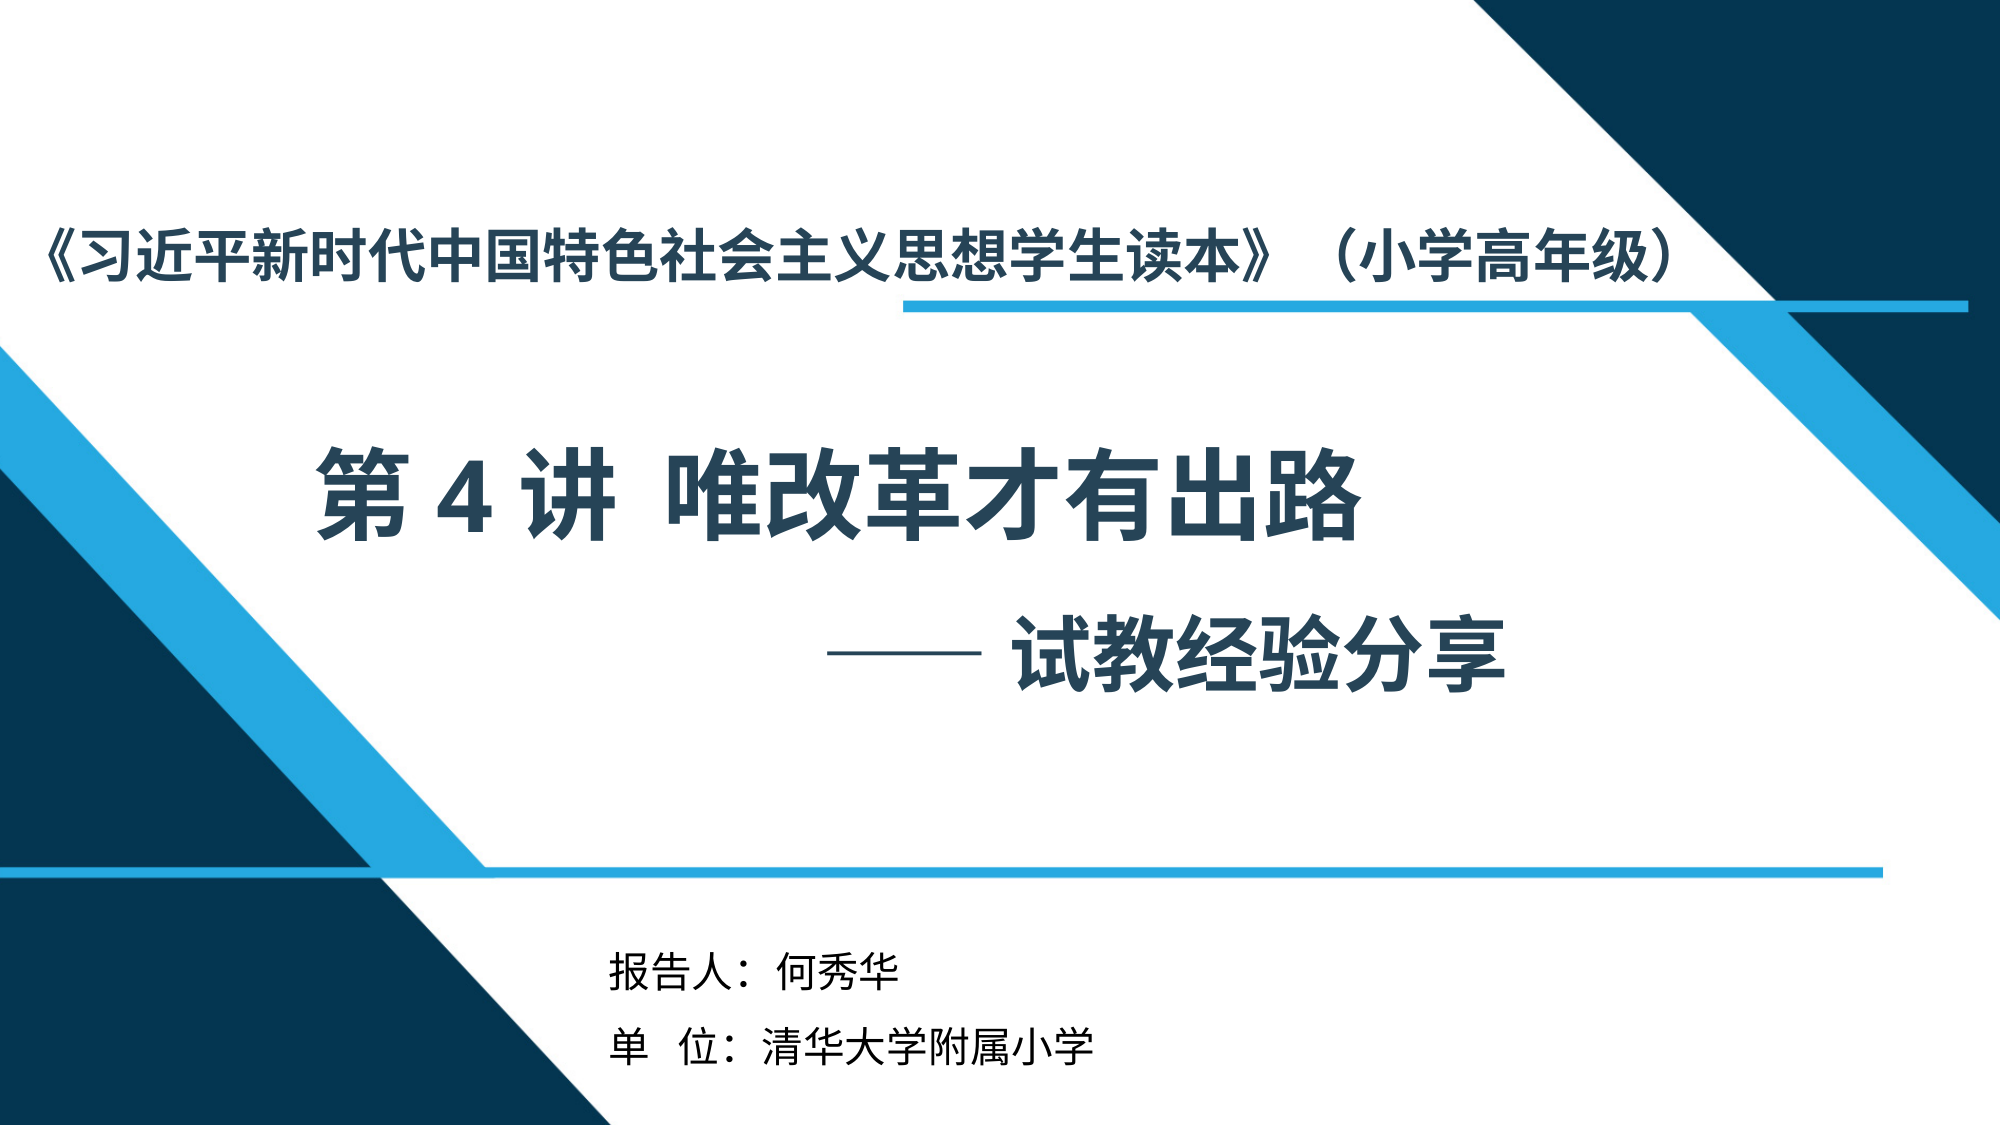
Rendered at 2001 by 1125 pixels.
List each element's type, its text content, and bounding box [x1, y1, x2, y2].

text_box 《习近平新时代中国特色社会主义思想学生读本》（小学高年级） [3, 211, 1766, 297]
picture [0, 0, 2000, 543]
text_box 报告人：何秀华 单 位：清华大学附属小学 [593, 913, 1637, 1078]
text_box [170, 270, 2000, 601]
text_box 第4讲 唯改革才有出路 ——试教经验分享 [71, 365, 1804, 710]
picture [0, 473, 2000, 1125]
